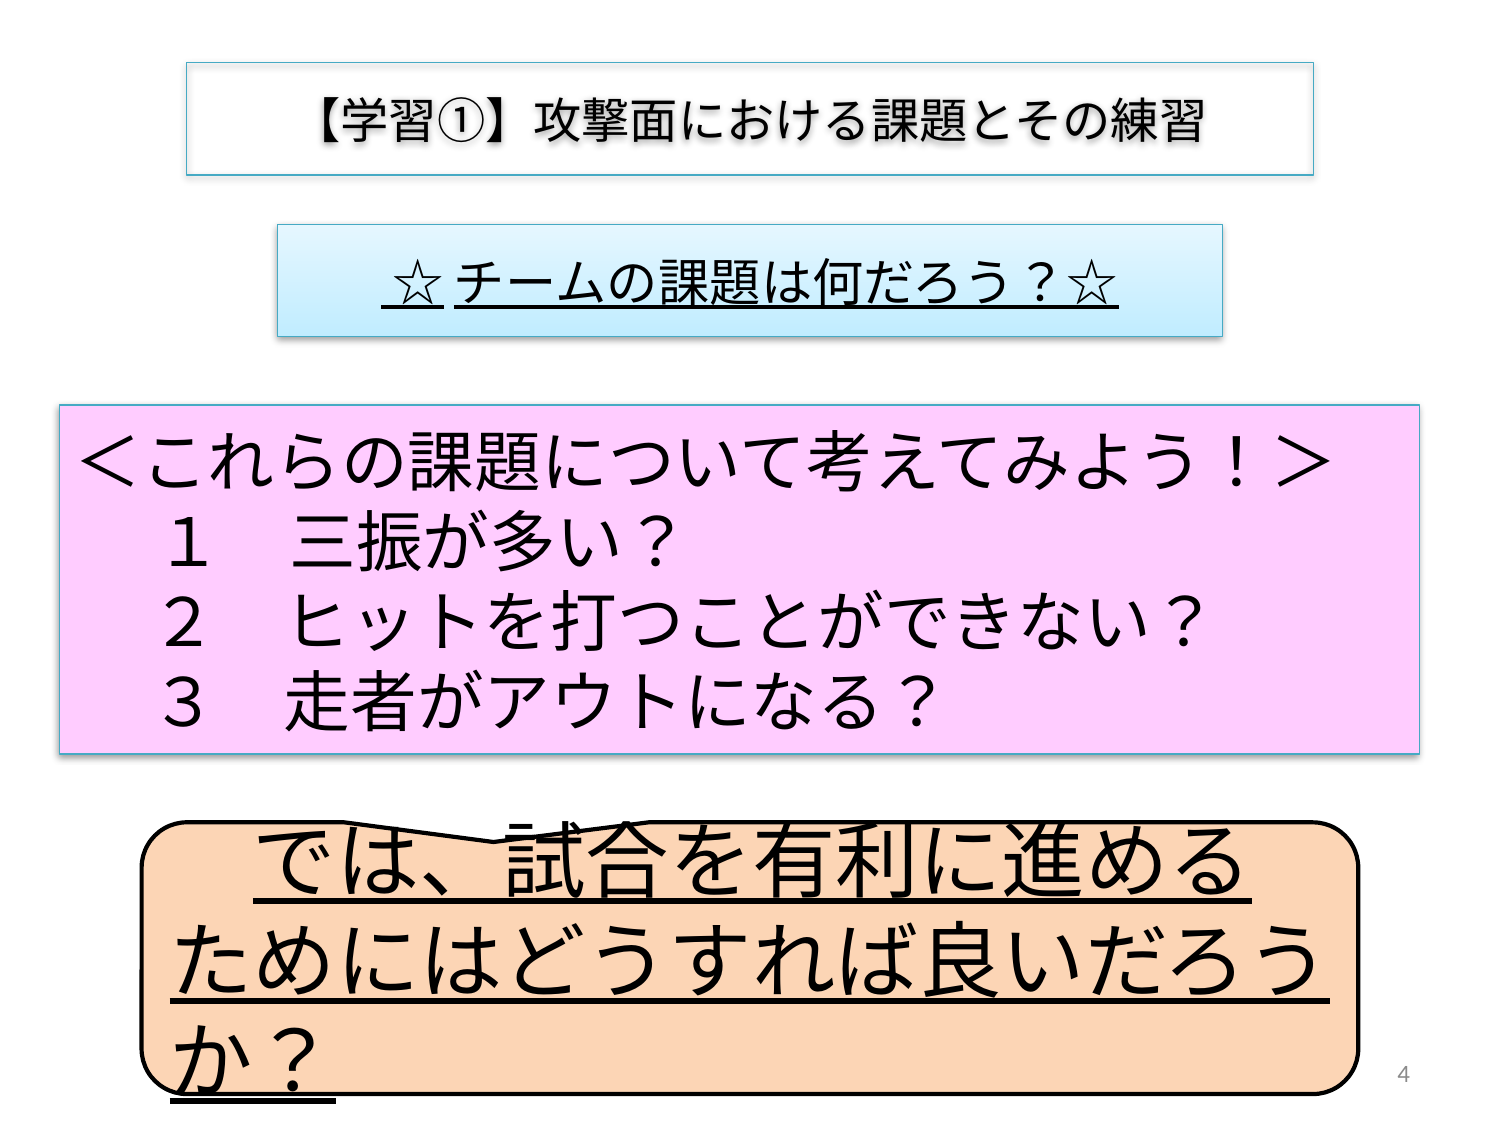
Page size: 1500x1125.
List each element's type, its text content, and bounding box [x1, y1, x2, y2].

text_box 【学習①】攻撃面における課題とその練習 [186, 62, 1314, 176]
text_box ＜これらの課題について考えてみよう！＞ １ 三振が多い？ ２ ヒットを打つことができない？ ３ 走者がアウトになる？ [59, 404, 1420, 755]
text_box では、試合を有利に進めるためにはどうすれば良いだろうか？ [139, 820, 1361, 1097]
title ☆チームの課題は何だろう？☆ [277, 224, 1223, 337]
slide_number 4 [1074, 1042, 1425, 1103]
